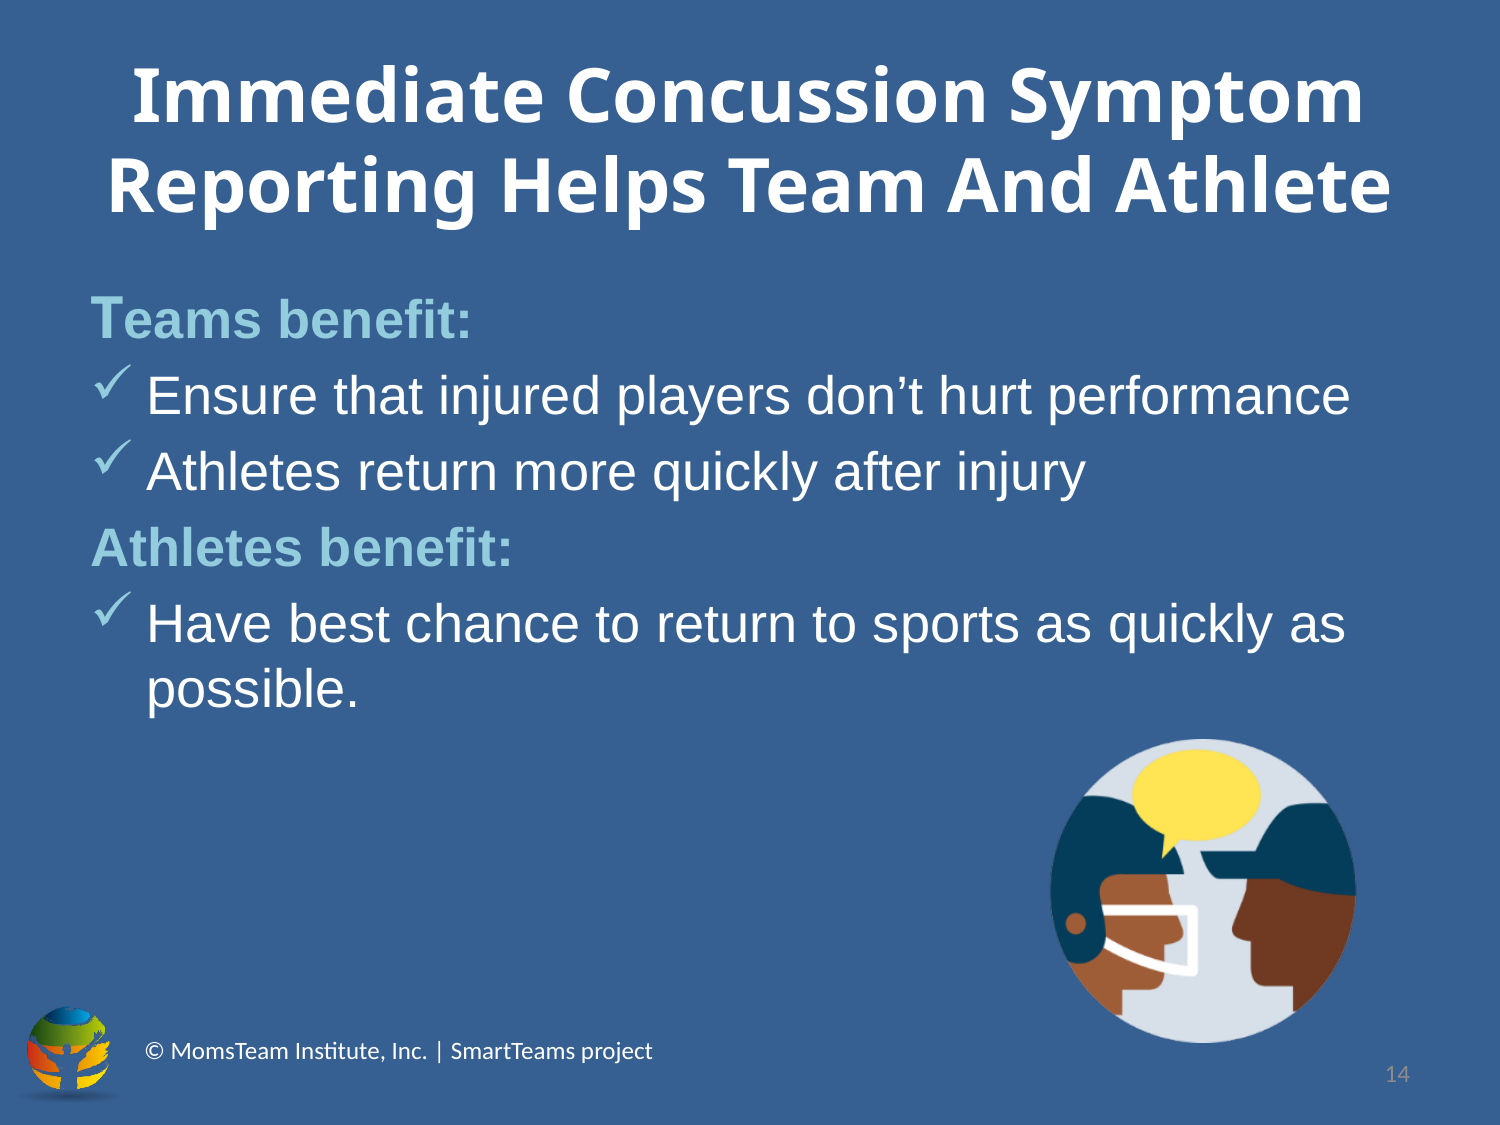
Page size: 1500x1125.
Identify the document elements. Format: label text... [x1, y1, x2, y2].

picture [999, 738, 1410, 1043]
footer © MomsTeam Institute, Inc. | SmartTeams project [129, 1010, 671, 1090]
title Immediate Concussion Symptom Reporting Helps Team And Athlete [75, 0, 1425, 272]
list Teams benefit: Ensure that injured players don’t hurt performance Athletes return more quickly after injury Athletes benefit: Have best chance to return to sports as quickly as possible. [75, 272, 1475, 838]
slide_number 14 [1074, 1042, 1425, 1103]
picture [14, 1005, 125, 1103]
